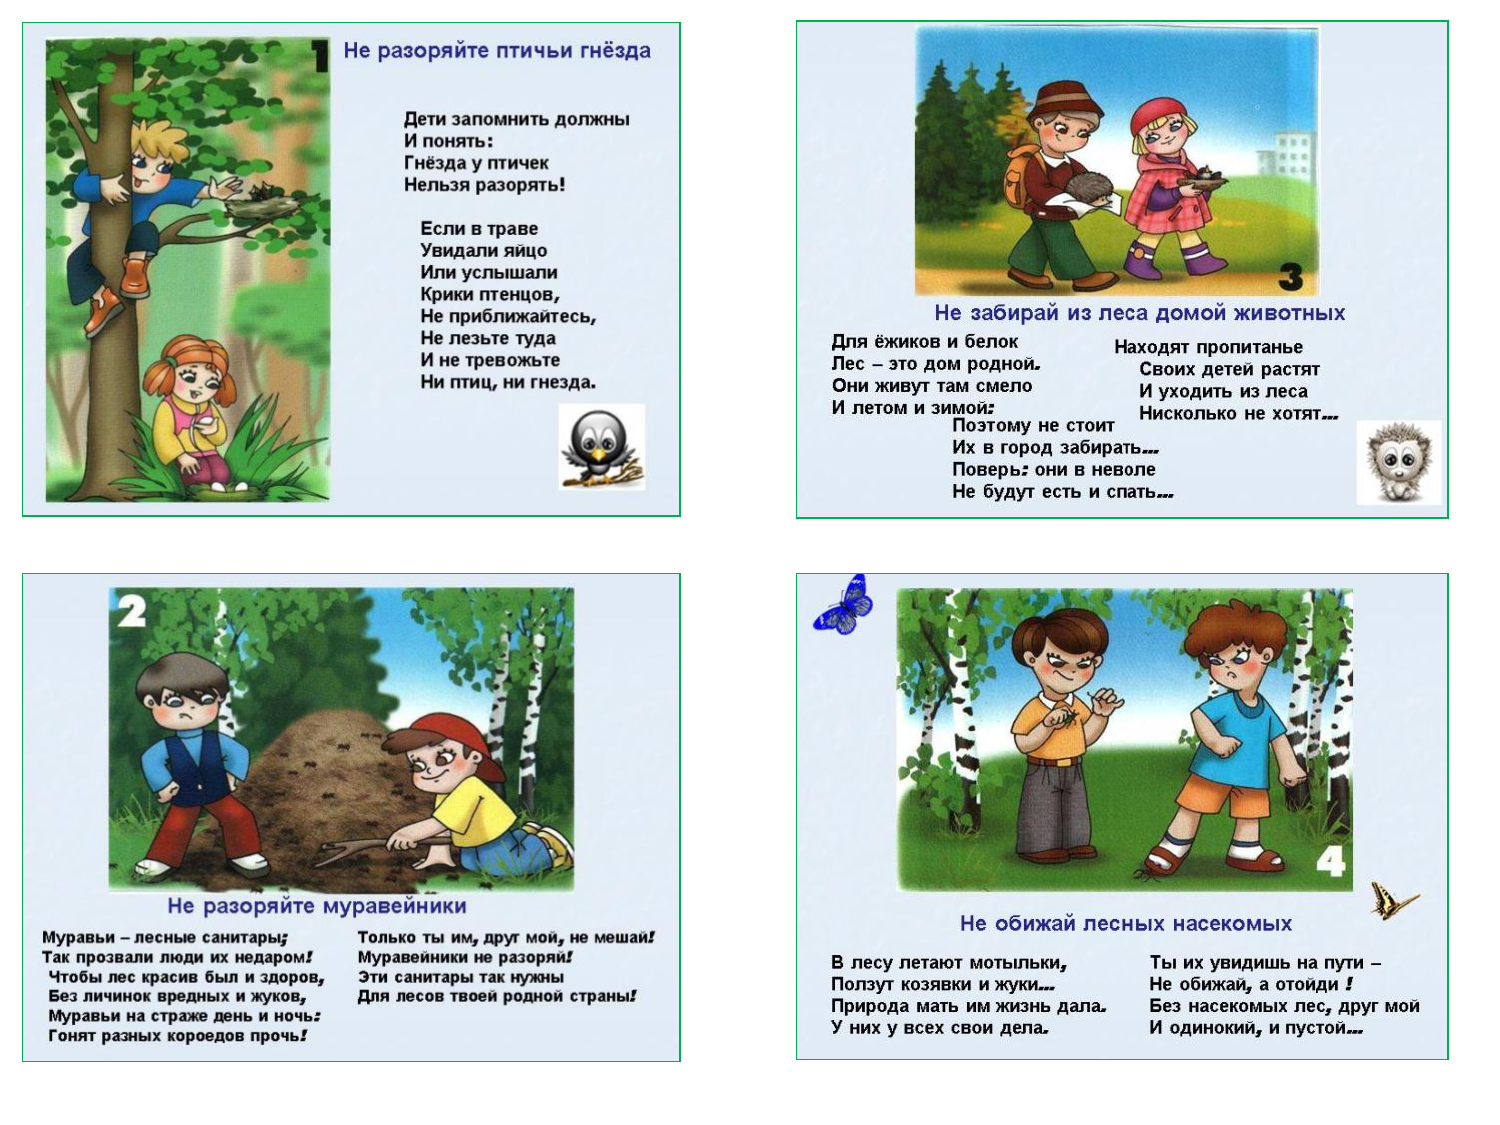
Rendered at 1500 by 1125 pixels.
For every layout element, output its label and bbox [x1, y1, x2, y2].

picture [796, 21, 1448, 518]
picture [23, 573, 680, 1061]
picture [796, 573, 1448, 1060]
picture [23, 23, 680, 516]
